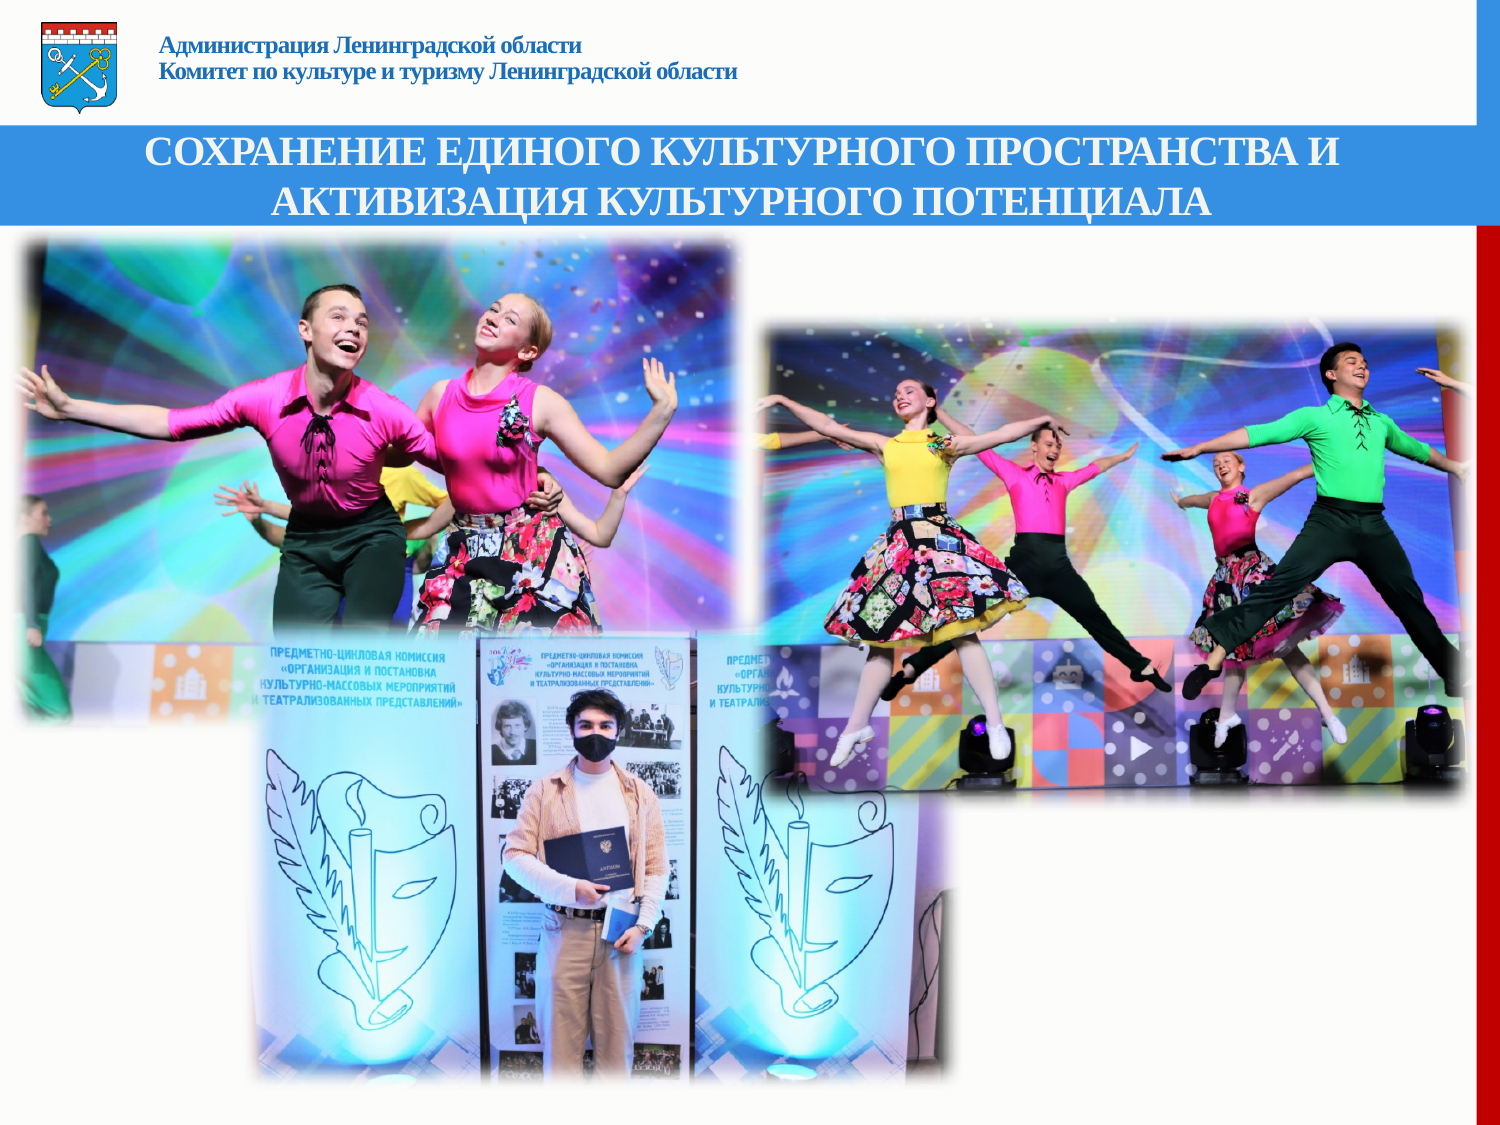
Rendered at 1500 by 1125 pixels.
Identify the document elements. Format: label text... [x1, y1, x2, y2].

title Сохранение единого культурного пространства и активизация культурного потенциала [0, 131, 1483, 232]
text_box [0, 123, 1500, 228]
picture [40, 21, 118, 115]
picture [8, 225, 1477, 1091]
text_box Администрация Ленинградской области Комитет по культуре и туризму Ленинградской области [147, 40, 1282, 90]
